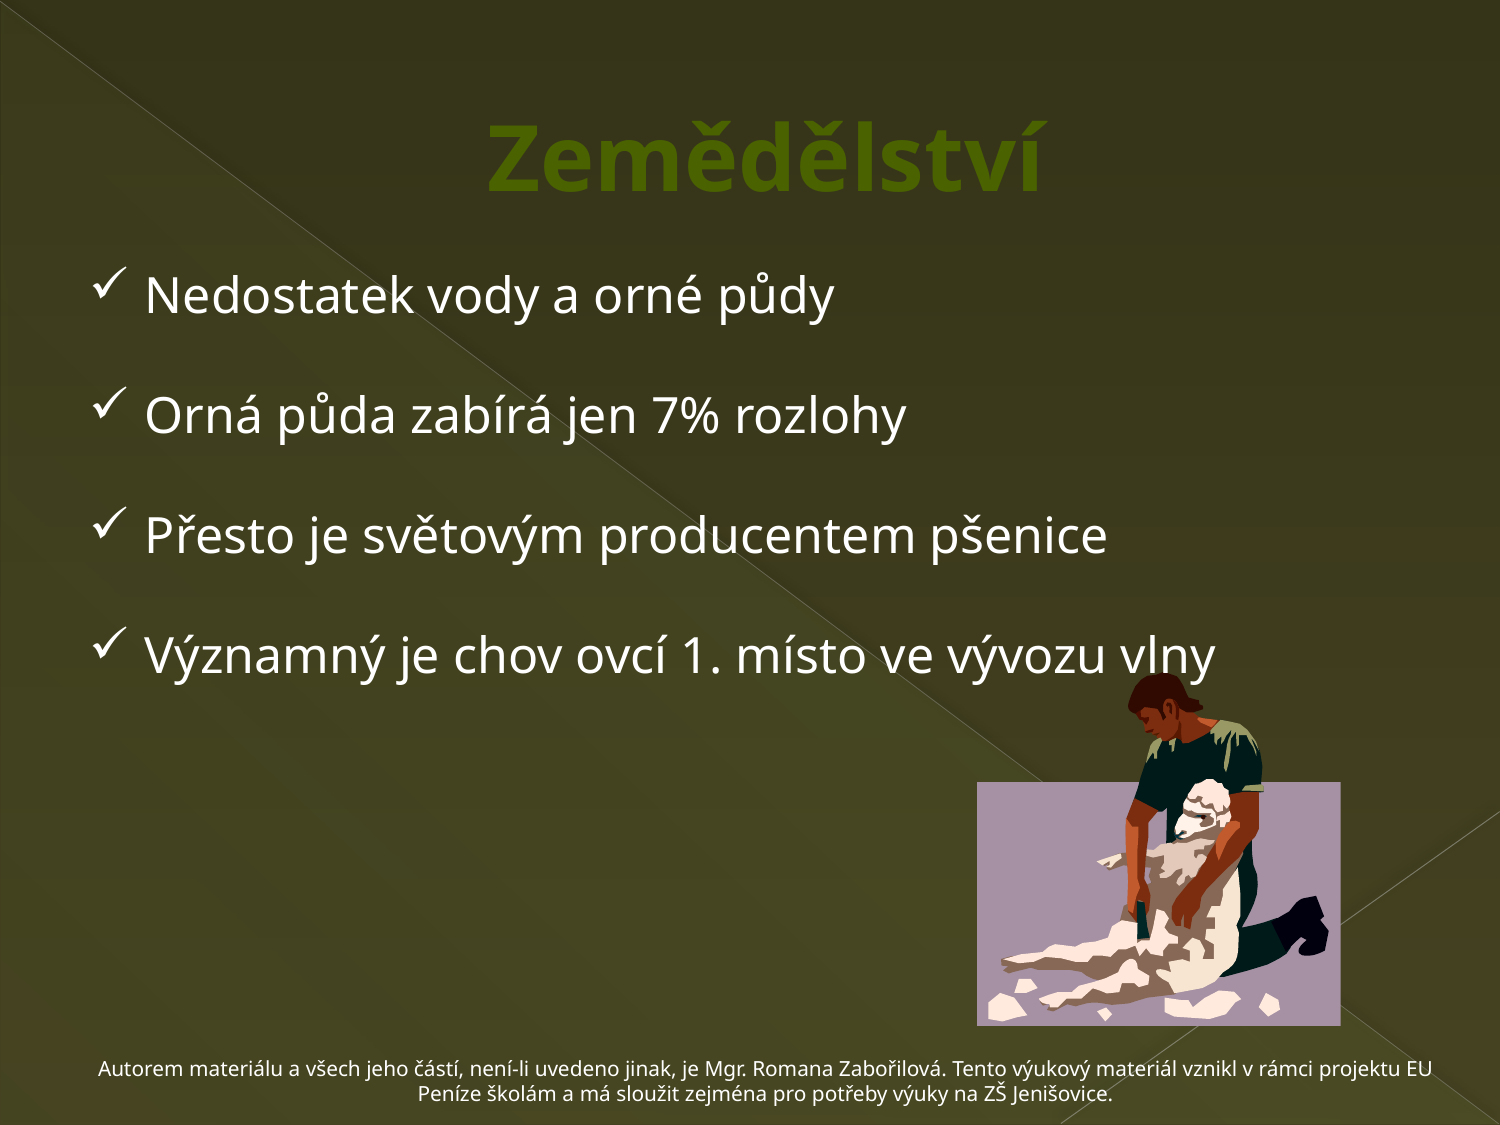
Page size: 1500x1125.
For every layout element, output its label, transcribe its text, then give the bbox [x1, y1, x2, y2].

title Zemědělství [147, 78, 1306, 196]
footer Autorem materiálu a všech jeho částí, není-li uvedeno jinak, je Mgr. Romana Zabořilová. Tento výukový materiál vznikl v rámci projektu EU Peníze školám a má sloužit zejména pro potřeby výuky na ZŠ Jenišovice. [75, 1035, 1456, 1113]
text_box Nedostatek vody a orné půdy Orná půda zabírá jen 7% rozlohy Přesto je světovým producentem pšenice Významný je chov ovcí 1. místo ve vývozu vlny [73, 196, 1456, 691]
picture [976, 671, 1341, 1027]
